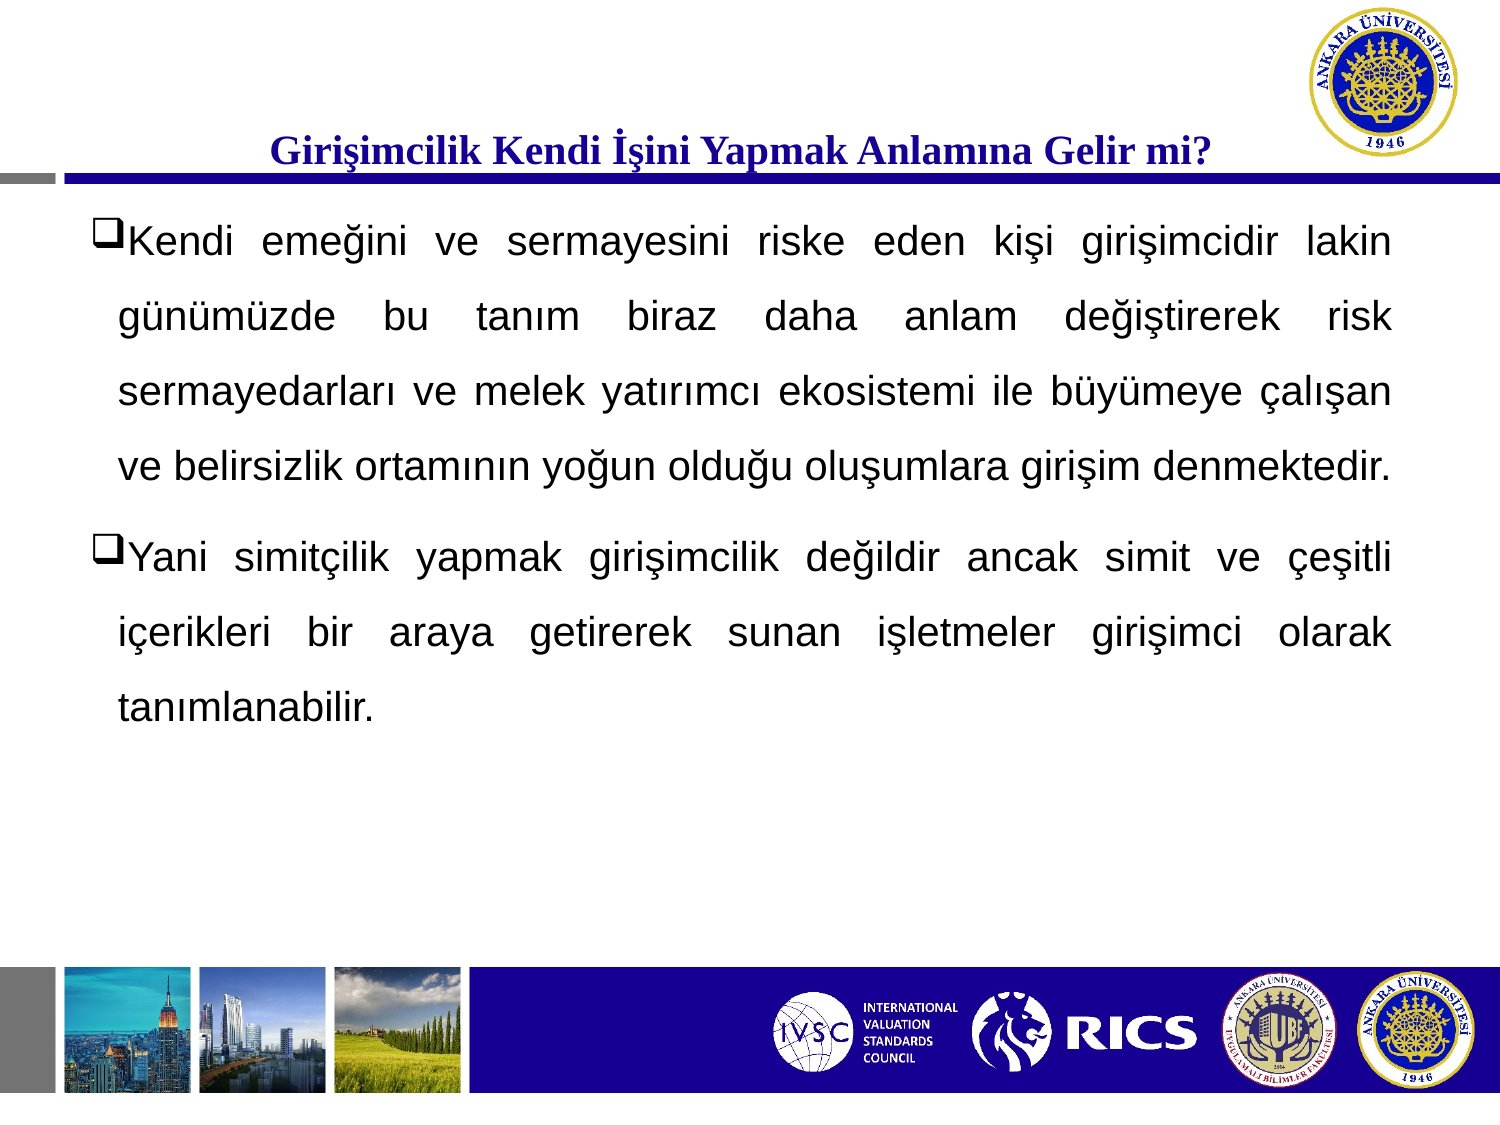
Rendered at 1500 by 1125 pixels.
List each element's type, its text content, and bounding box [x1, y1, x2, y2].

picture [0, 0, 1500, 1125]
list Girişimcilik Kendi İşini Yapmak Anlamına Gelir mi? Kendi emeğini ve sermayesini riske eden kişi girişimcidir lakin günümüzde bu tanım biraz daha anlam değiştirerek risk sermayedarları ve melek yatırımcı ekosistemi ile büyümeye çalışan ve belirsizlik ortamının yoğun olduğu oluşumlara girişim denmektedir. Yani simitçilik yapmak girişimcilik değildir ancak simit ve çeşitli içerikleri bir araya getirerek sunan işletmeler girişimci olarak tanımlanabilir. [75, 90, 1408, 717]
